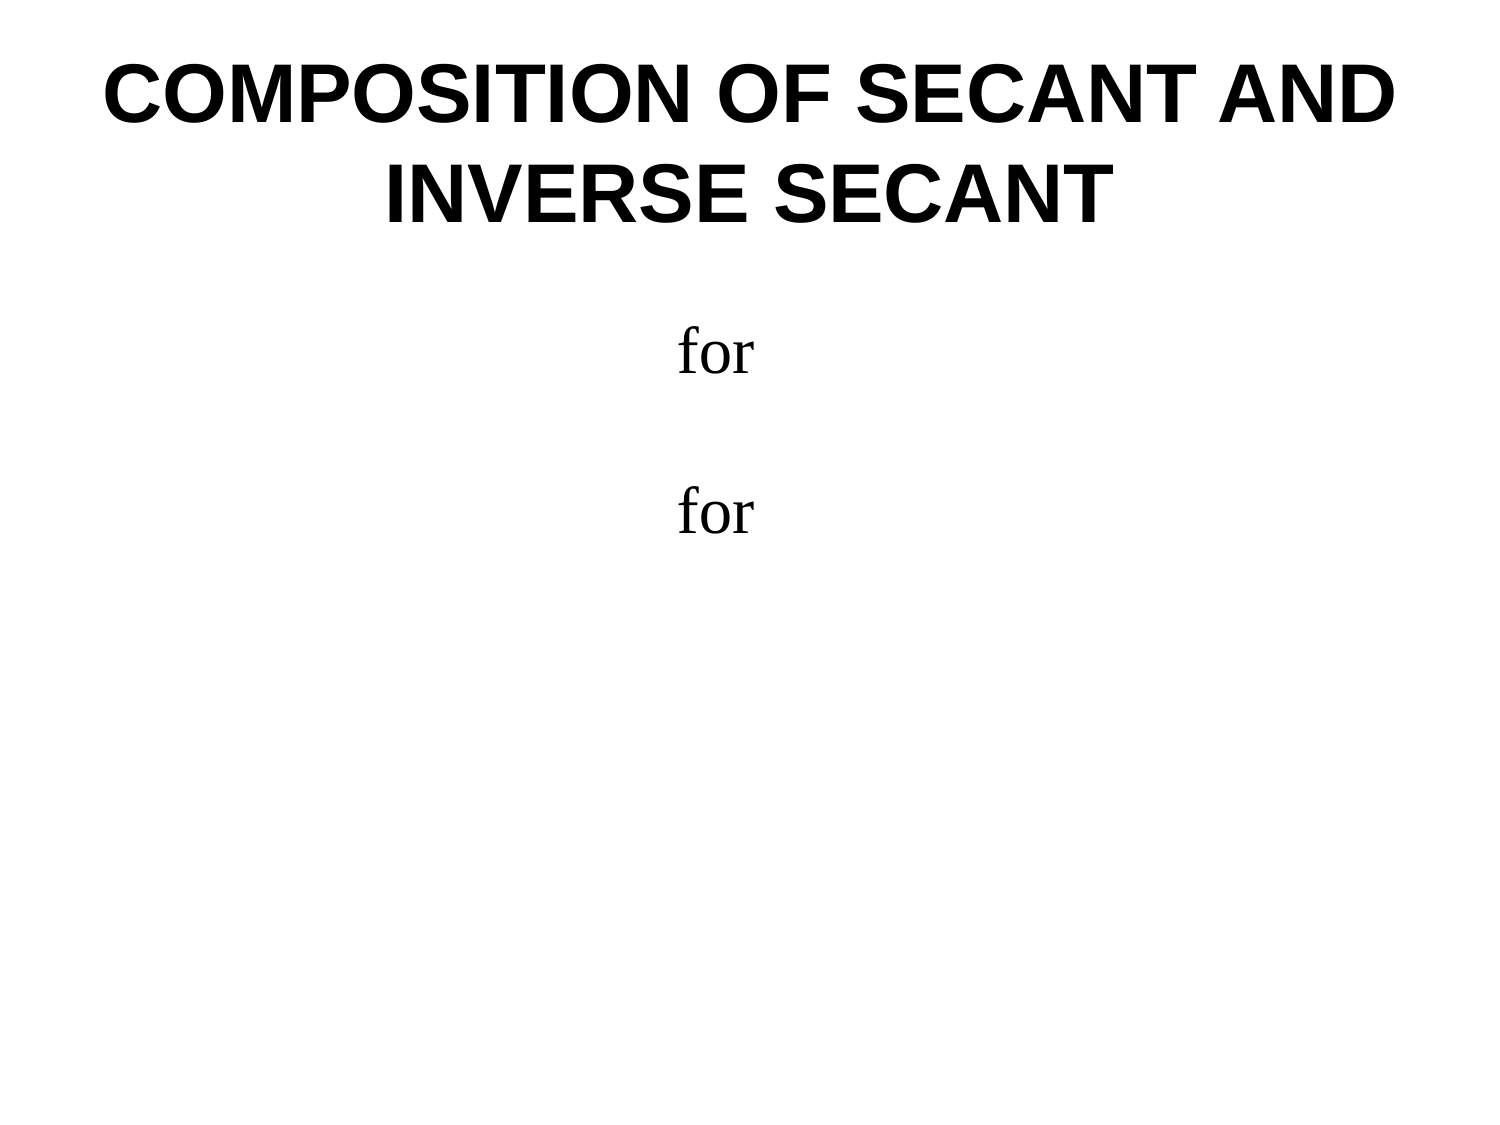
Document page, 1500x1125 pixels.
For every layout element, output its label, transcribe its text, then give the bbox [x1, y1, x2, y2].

title COMPOSITION OF SECANT AND INVERSE SECANT [75, 45, 1425, 233]
